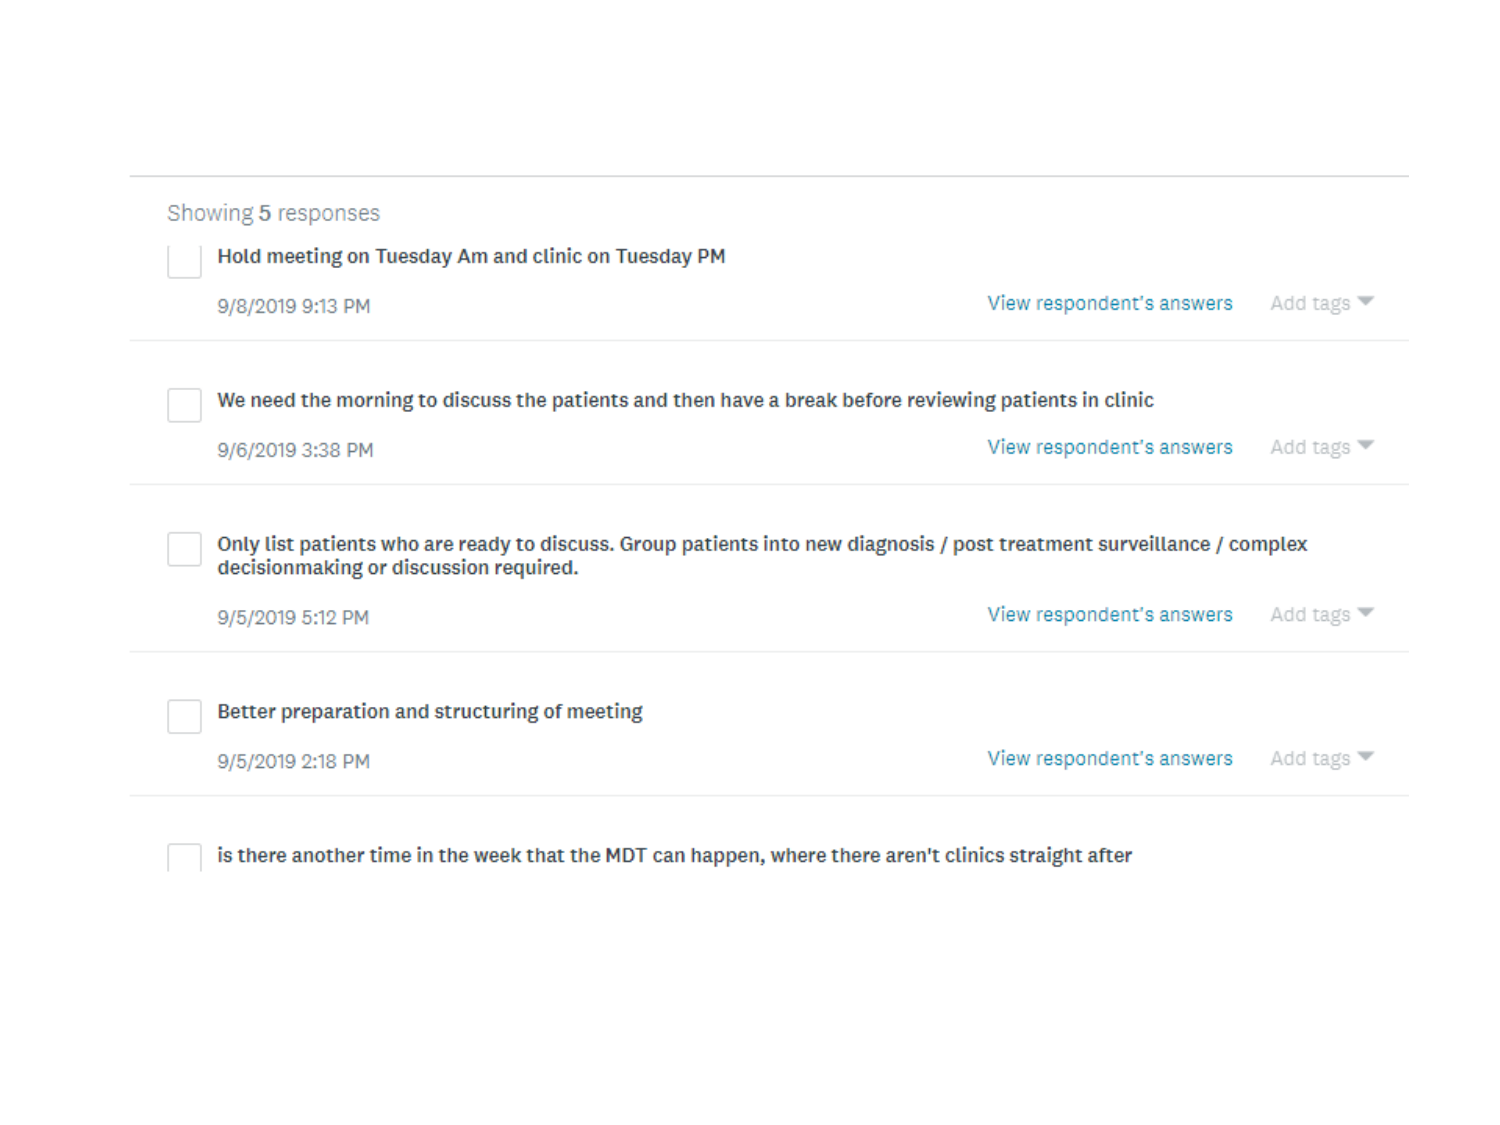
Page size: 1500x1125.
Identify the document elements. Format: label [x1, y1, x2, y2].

list [91, 170, 1409, 889]
